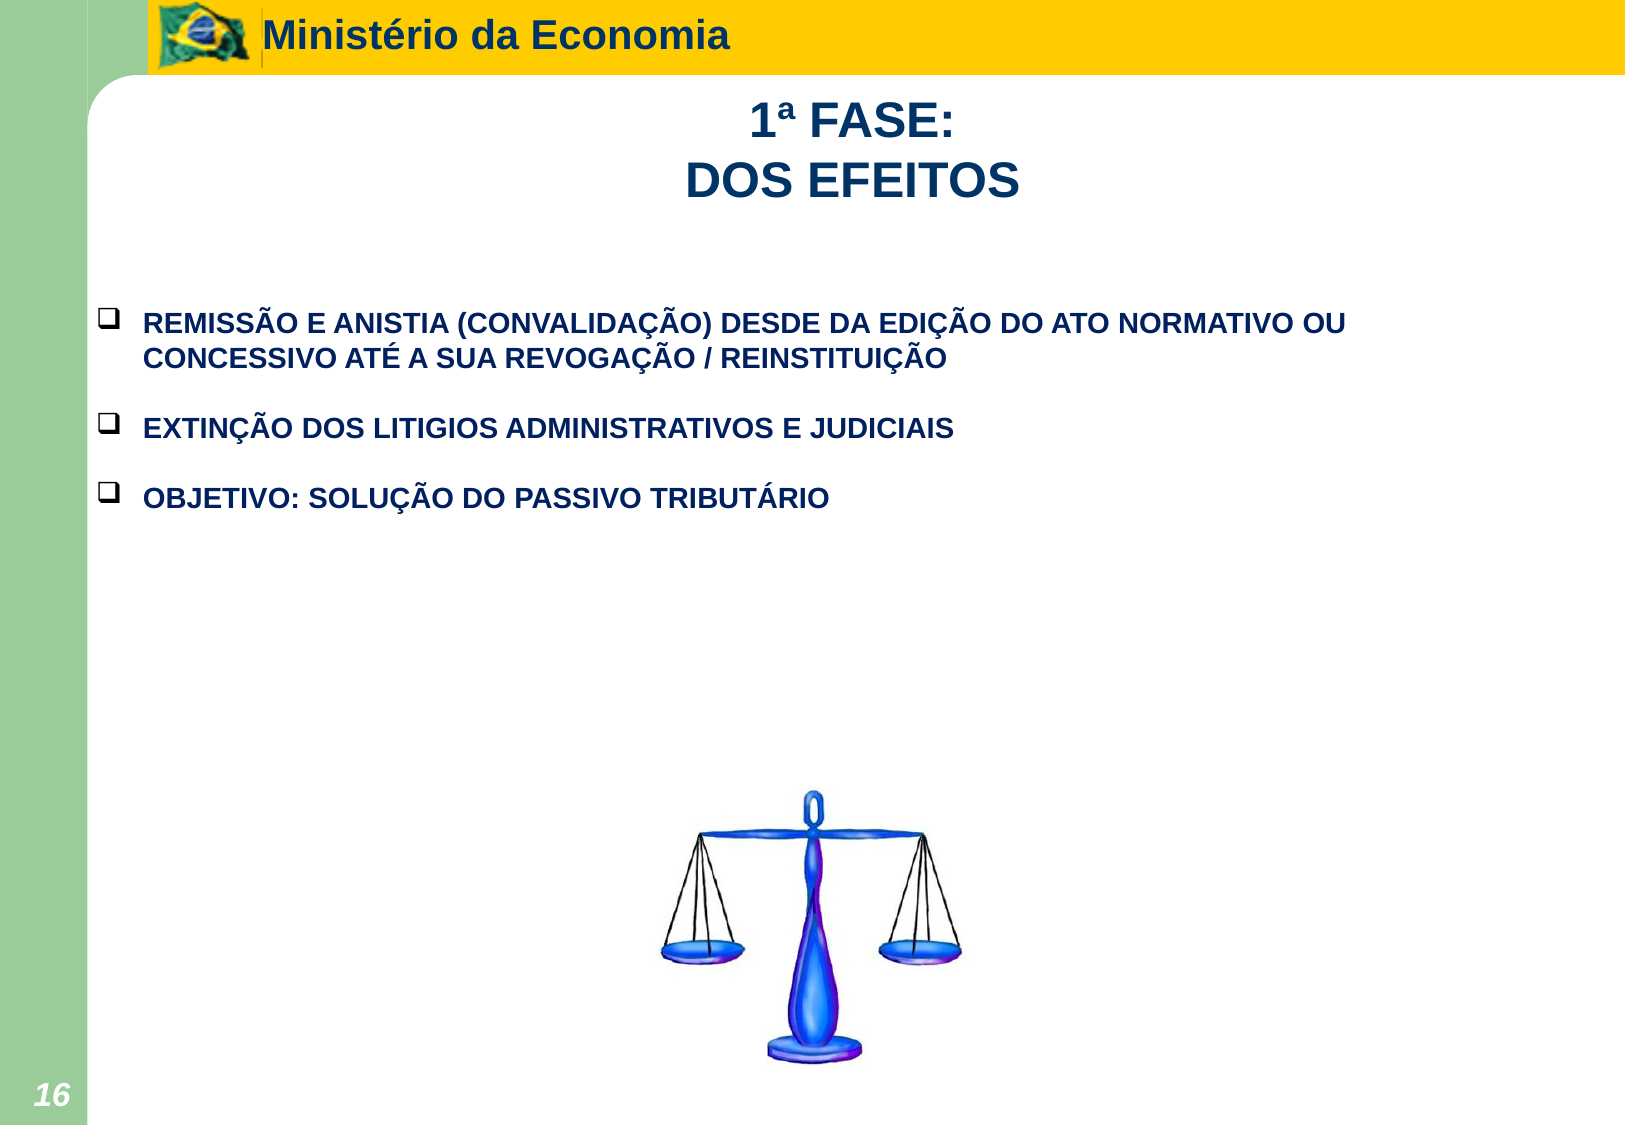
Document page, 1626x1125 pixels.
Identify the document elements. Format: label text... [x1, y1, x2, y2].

picture [283, 27, 289, 45]
picture [478, 31, 487, 45]
list REMISSÃO E ANISTIA (CONVALIDAÇÃO) DESDE DA EDIÇÃO DO ATO NORMATIVO OU CONCESSIVO ATÉ A SUA REVOGAÇÃO / REINSTITUIÇÃO EXTINÇÃO DOS LITIGIOS ADMINISTRATIVOS E JUDICIAIS OBJETIVO: SOLUÇÃO DO PASSIVO TRIBUTÁRIO [81, 262, 1544, 1005]
picture [317, 31, 325, 45]
picture [390, 30, 398, 35]
picture [147, 0, 1625, 45]
picture [713, 39, 721, 45]
picture [502, 39, 510, 45]
title 1ª FASE: DOS EFEITOS [81, 45, 1625, 233]
picture [441, 31, 451, 45]
picture [640, 31, 650, 45]
picture [667, 31, 674, 45]
picture [680, 31, 687, 45]
picture [651, 786, 974, 1074]
picture [270, 28, 276, 45]
picture [589, 31, 599, 45]
picture [616, 31, 624, 45]
